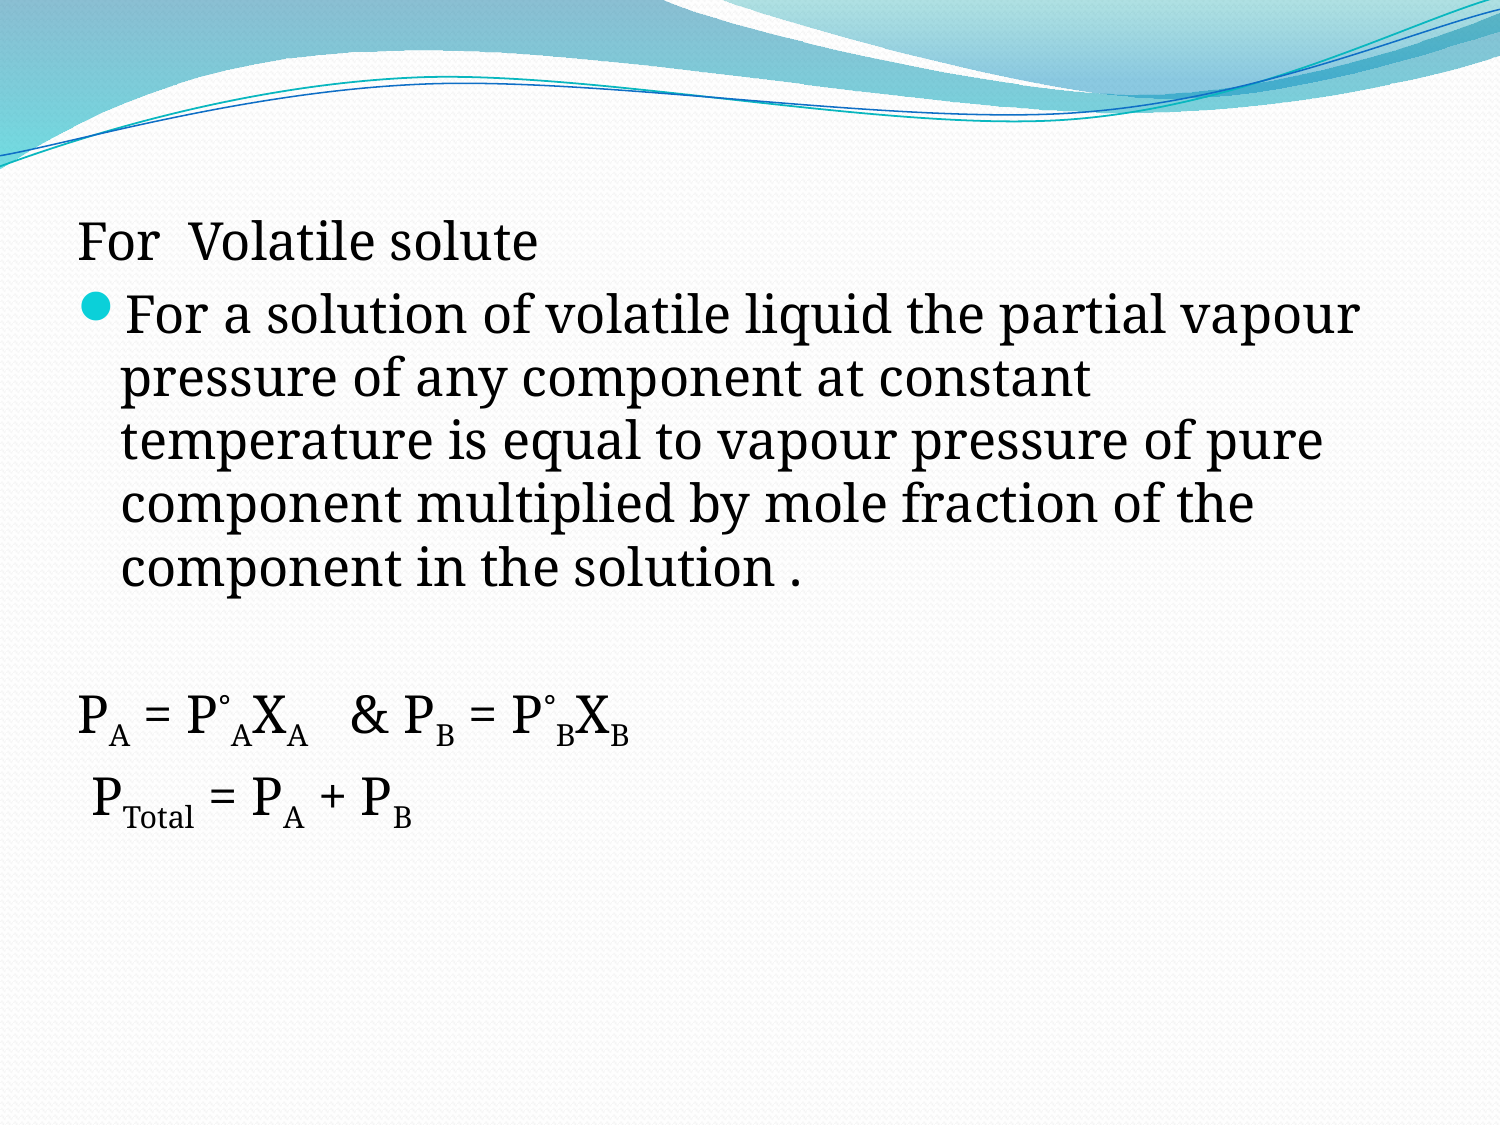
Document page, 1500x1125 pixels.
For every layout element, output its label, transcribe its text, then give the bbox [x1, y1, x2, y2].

list For Volatile solute For a solution of volatile liquid the partial vapour pressure of any component at constant temperature is equal to vapour pressure of pure component multiplied by mole fraction of the component in the solution . PA = P°AXA & PB = P°BXB PTotal = PA + PB [62, 200, 1413, 920]
